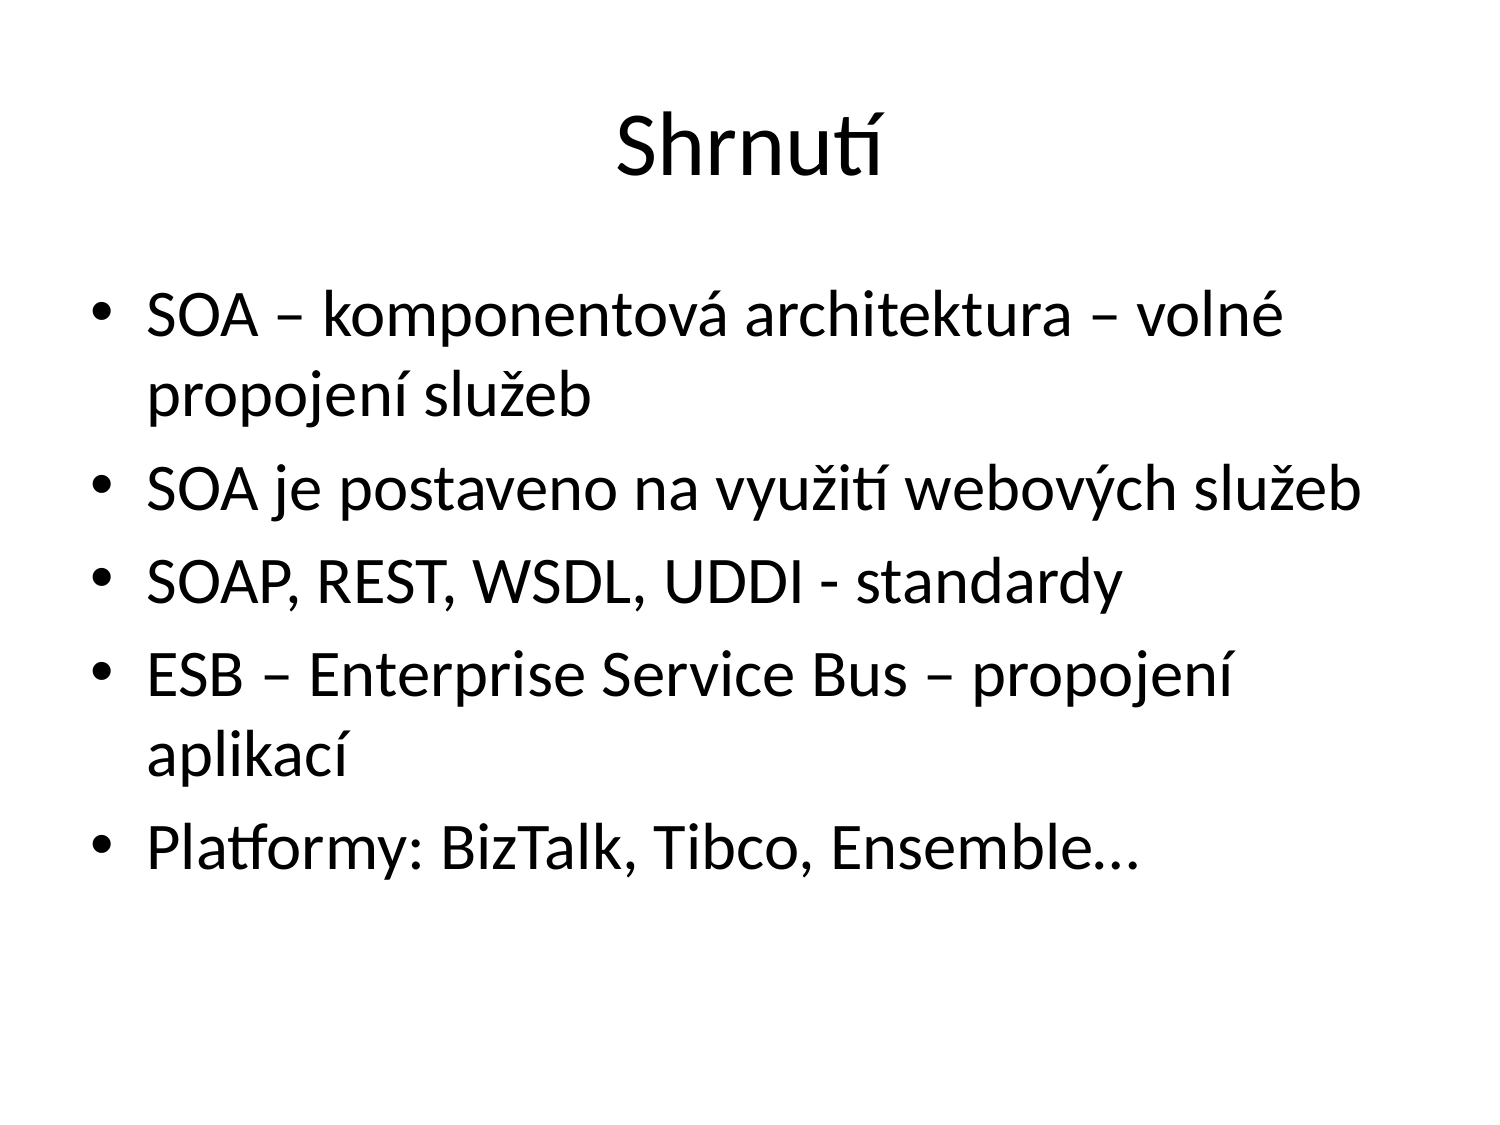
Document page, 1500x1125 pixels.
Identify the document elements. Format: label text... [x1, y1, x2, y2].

list SOA – komponentová architektura – volné propojení služeb SOA je postaveno na využití webových služeb SOAP, REST, WSDL, UDDI - standardy ESB – Enterprise Service Bus – propojení aplikací Platformy: BizTalk, Tibco, Ensemble… [75, 262, 1425, 1005]
title Shrnutí [75, 45, 1425, 233]
